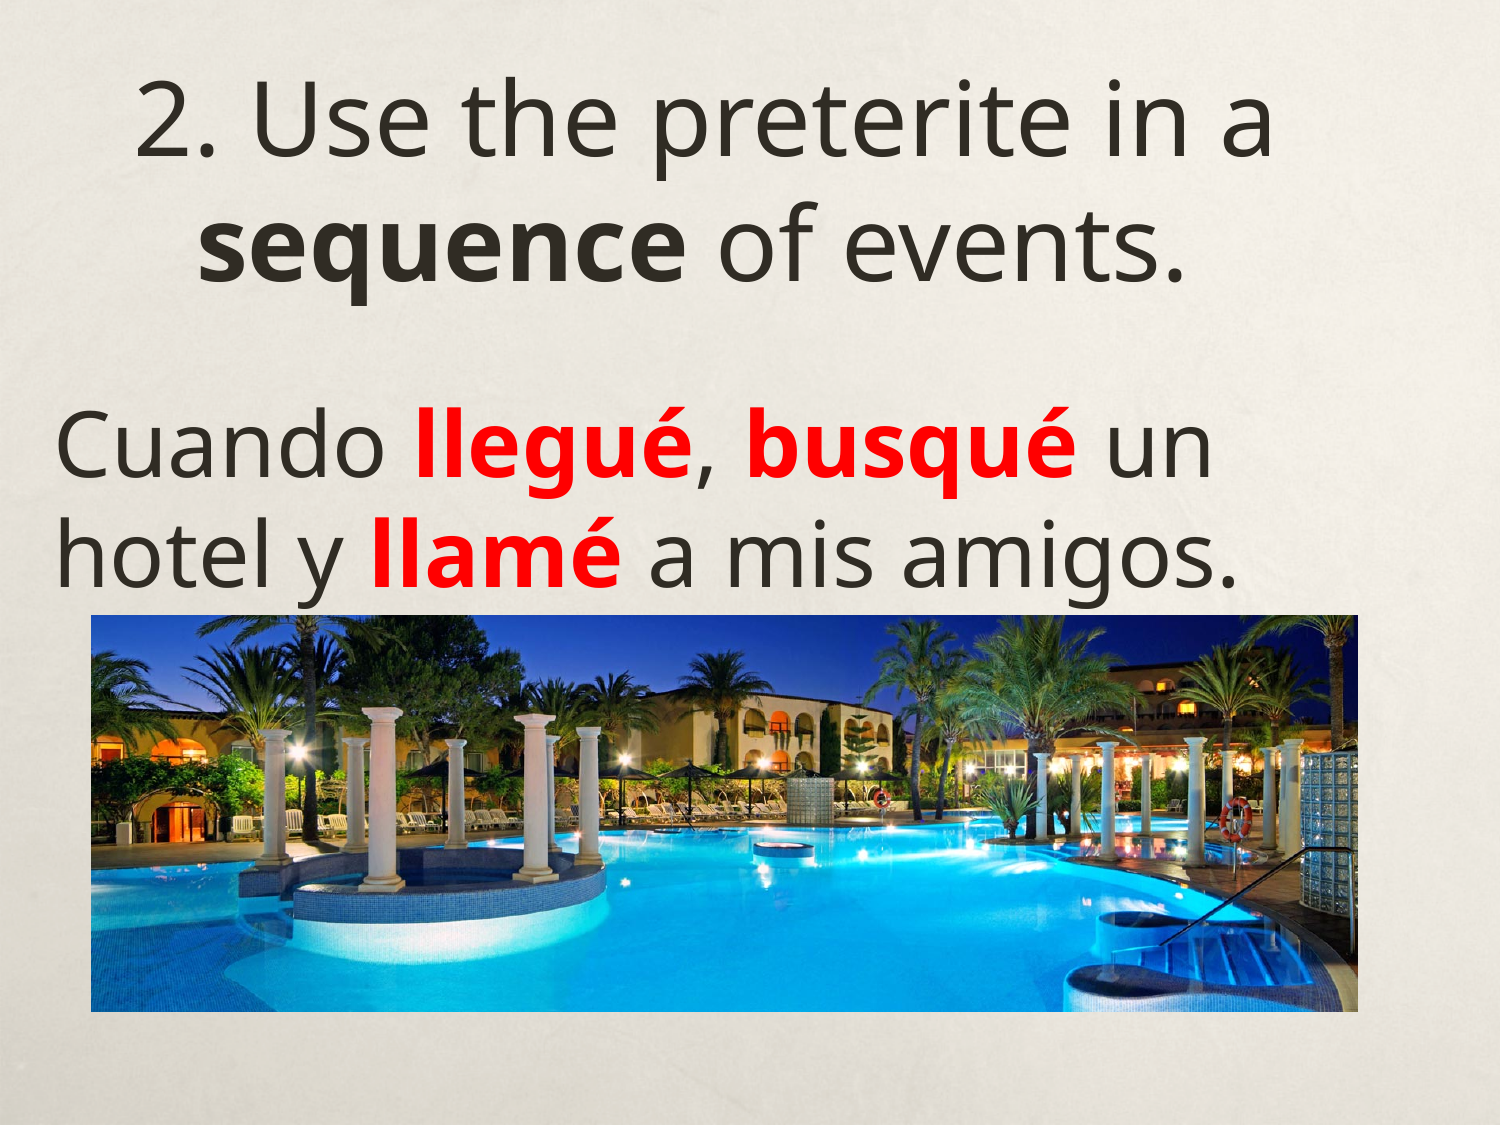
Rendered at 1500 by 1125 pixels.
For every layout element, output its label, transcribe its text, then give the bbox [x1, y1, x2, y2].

title 2. Use the preterite in a sequence of events. [38, 71, 1375, 310]
picture [89, 614, 1360, 1014]
text_box Cuando llegué, busqué un hotel y llamé a mis amigos. [38, 378, 1358, 614]
